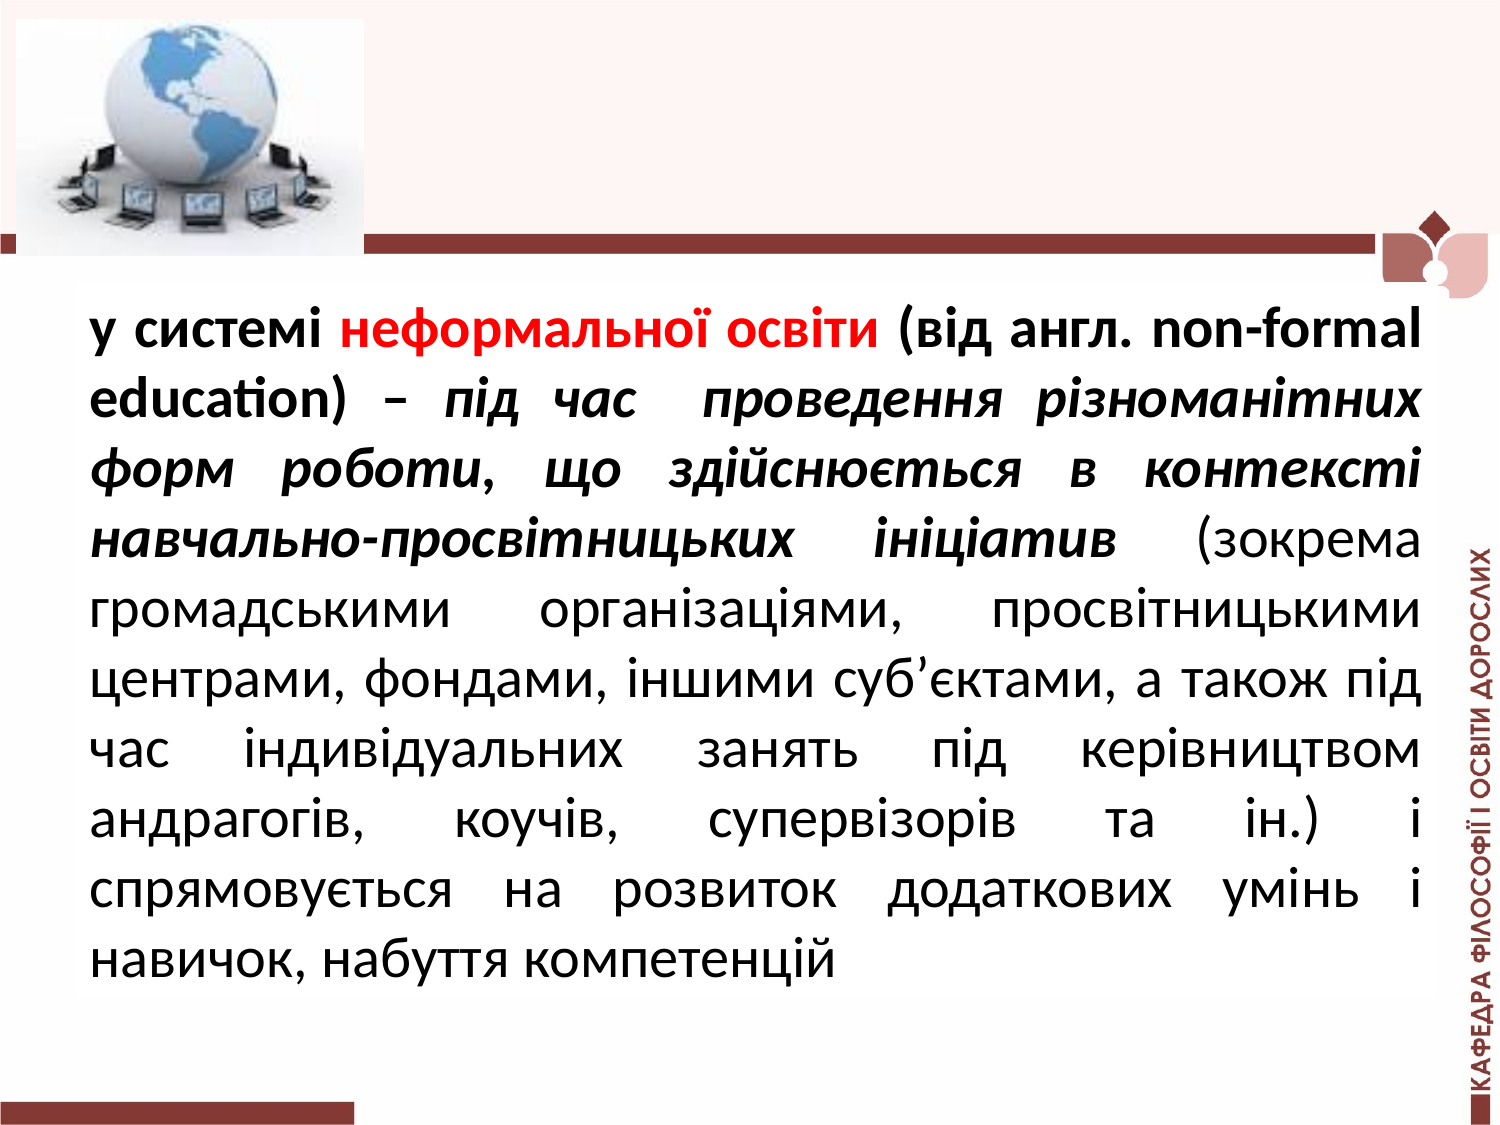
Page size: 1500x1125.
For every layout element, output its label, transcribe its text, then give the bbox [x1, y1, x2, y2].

text_box у системі неформальної освіти (від англ. non-formal education) – під час проведення різноманітних форм роботи, що здійснюється в контексті навчально-просвітницьких ініціатив (зокрема громадськими організаціями, просвітницькими центрами, фондами, іншими суб’єктами, а також під час індивідуальних занять під керівництвом андрагогів, коучів, супервізорів та ін.) і спрямовується на розвиток додаткових умінь і навичок, набуття компетенцій [74, 282, 1438, 997]
picture [0, 0, 1500, 1125]
